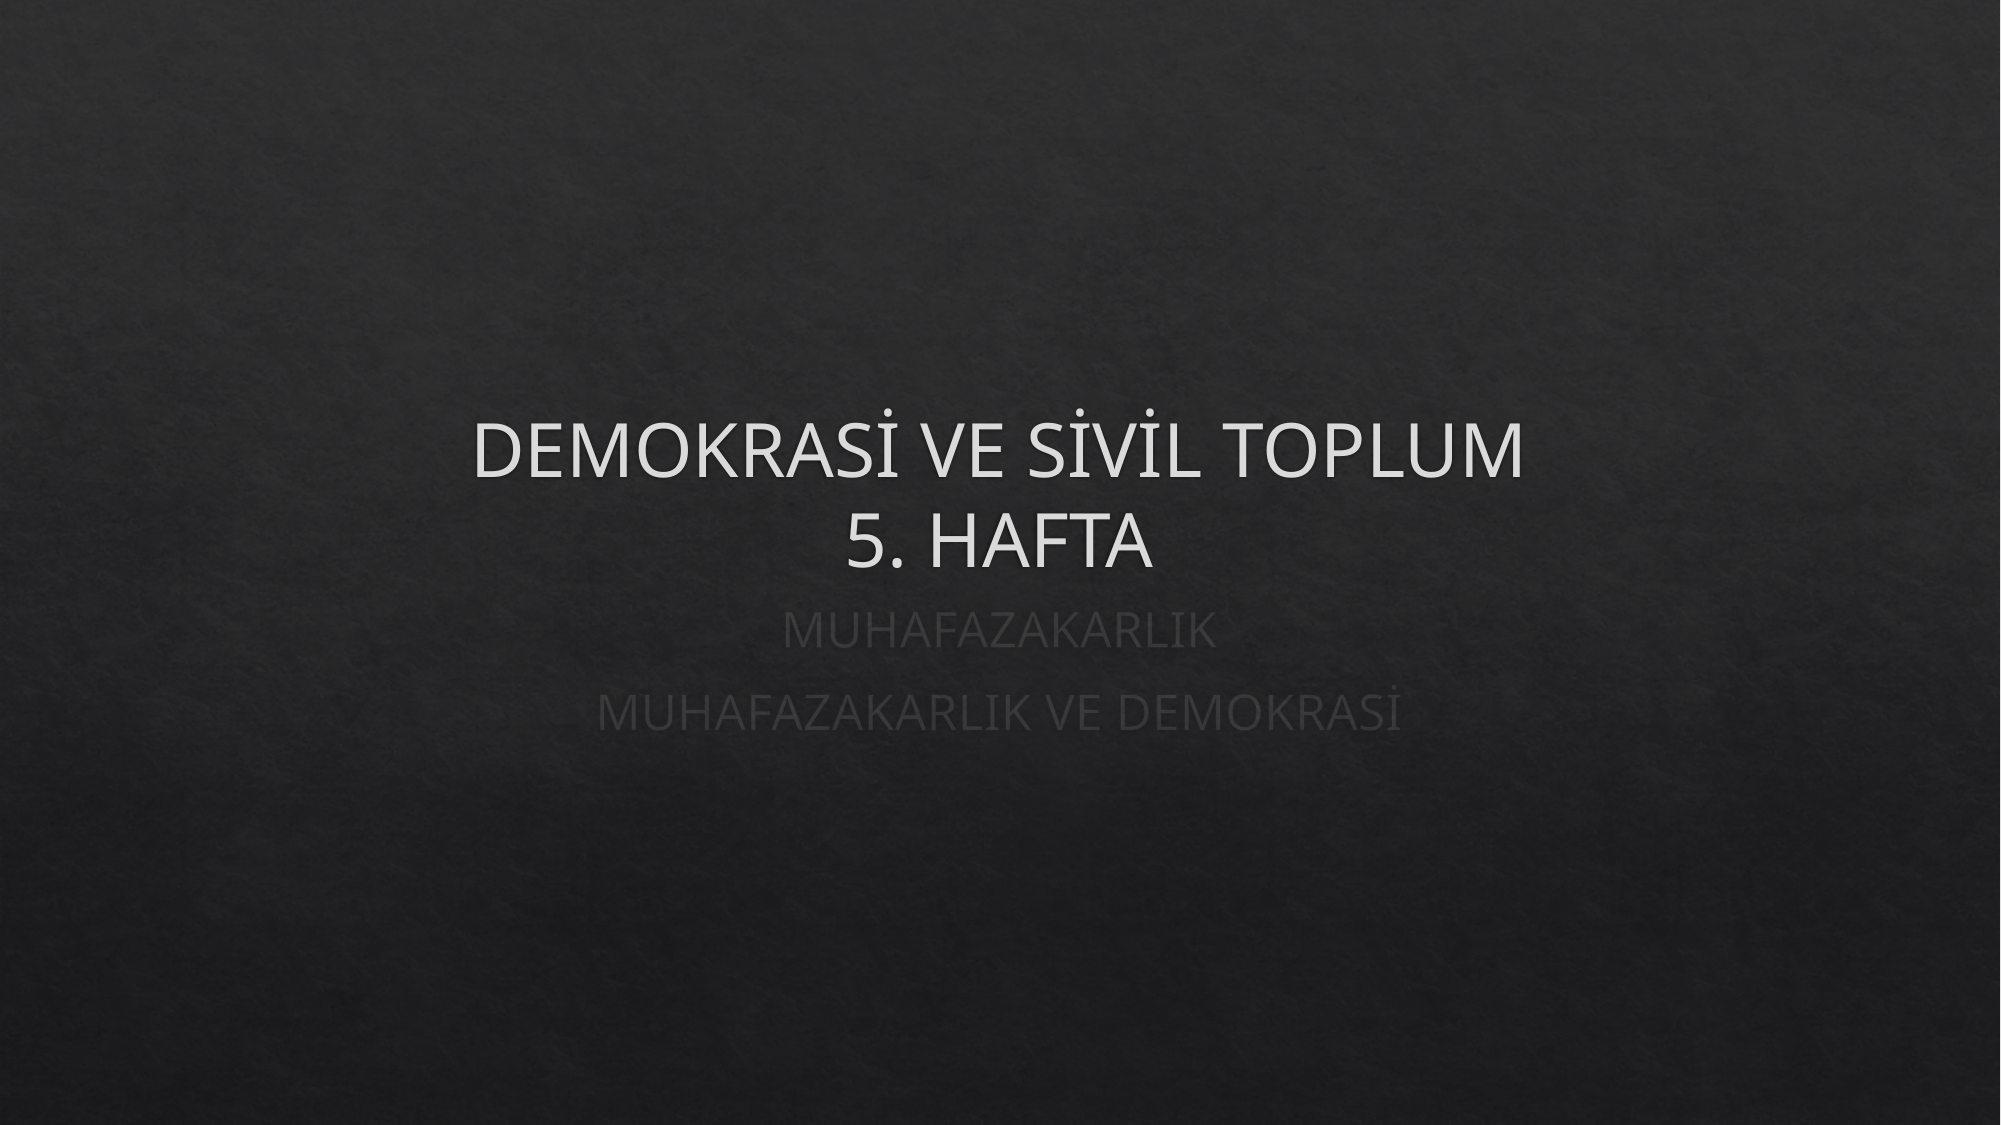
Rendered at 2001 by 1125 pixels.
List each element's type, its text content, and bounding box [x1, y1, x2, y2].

subtitle MUHAFAZAKARLIK MUHAFAZAKARLIK VE DEMOKRASİ [224, 590, 1774, 763]
title DEMOKRASİ VE SİVİL TOPLUM 5. HAFTA [224, 290, 1774, 587]
